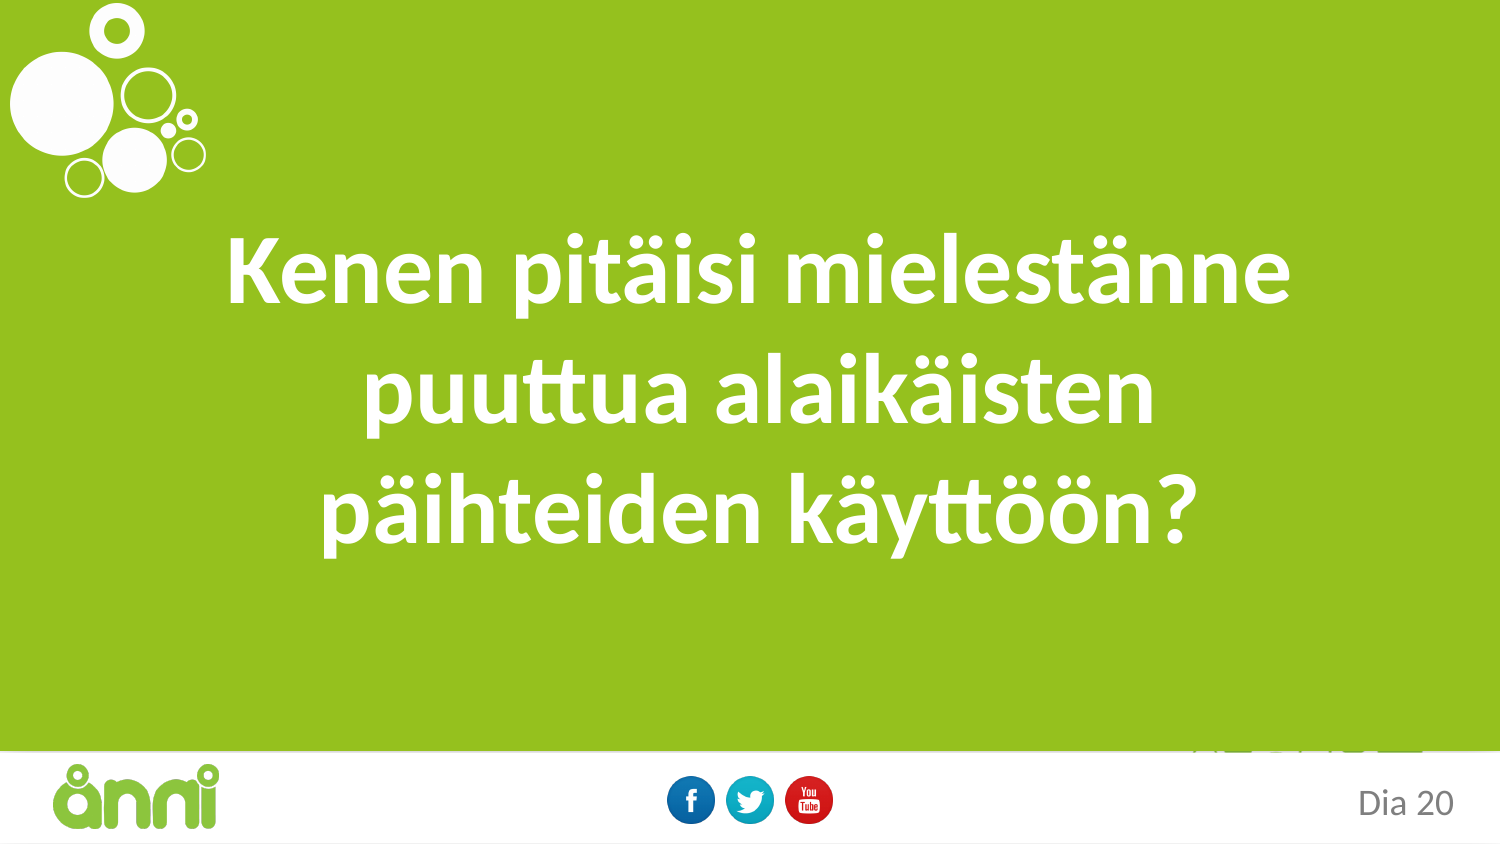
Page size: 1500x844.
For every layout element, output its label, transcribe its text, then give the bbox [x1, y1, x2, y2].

picture [53, 764, 219, 829]
picture [726, 776, 774, 824]
picture [785, 776, 833, 824]
text_box [0, 0, 1500, 753]
picture [667, 776, 715, 824]
picture [9, 3, 206, 198]
text_box Dia 20 [1343, 770, 1470, 830]
title Kenen pitäisi mielestänne puuttua alaikäisten päihteiden käyttöön? [113, 301, 1407, 465]
